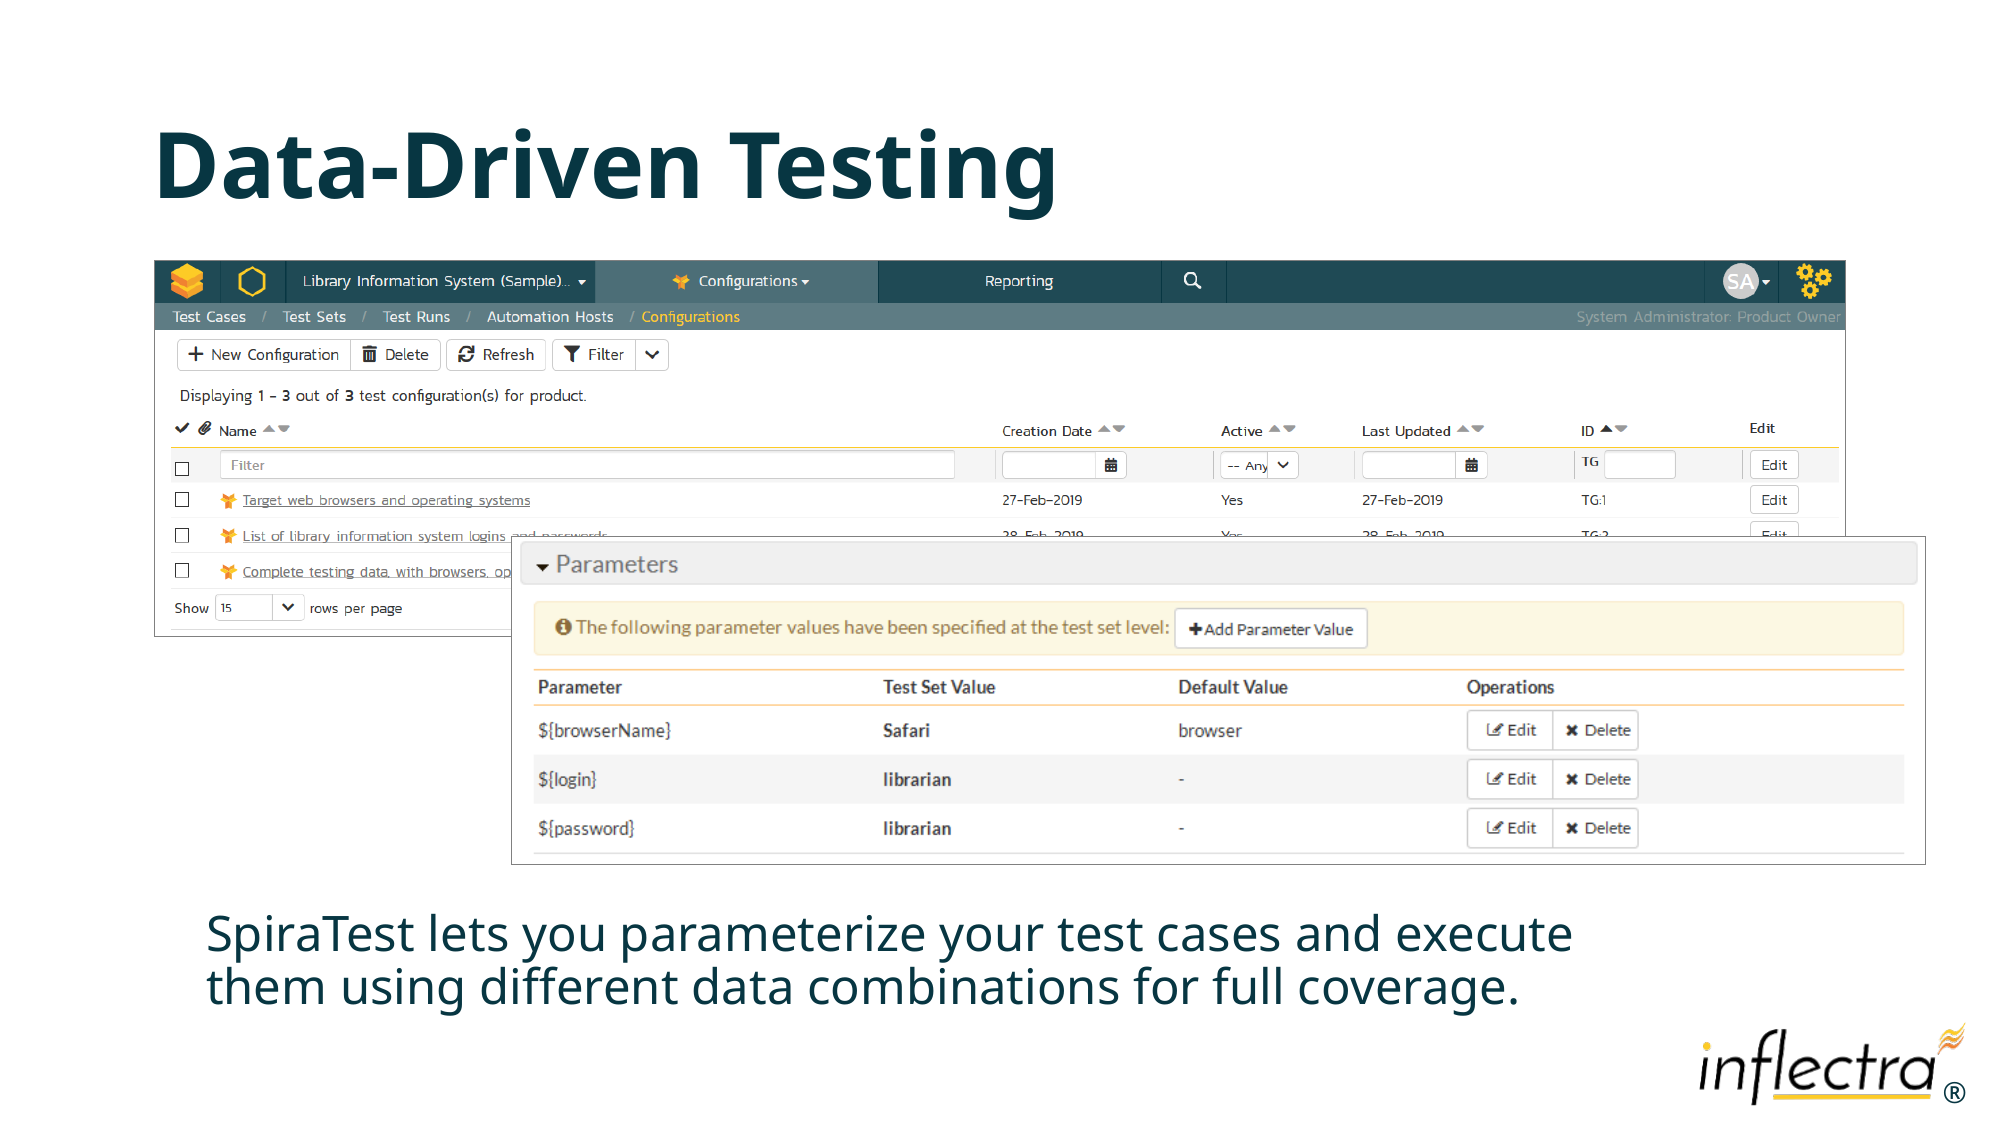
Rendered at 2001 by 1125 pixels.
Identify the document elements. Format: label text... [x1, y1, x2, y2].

list SpiraTest lets you parameterize your test cases and execute them using different data combinations for full coverage. [191, 902, 1675, 1053]
title Data-Driven Testing [137, 59, 1863, 278]
picture [1692, 1017, 1971, 1112]
picture [154, 260, 1926, 865]
